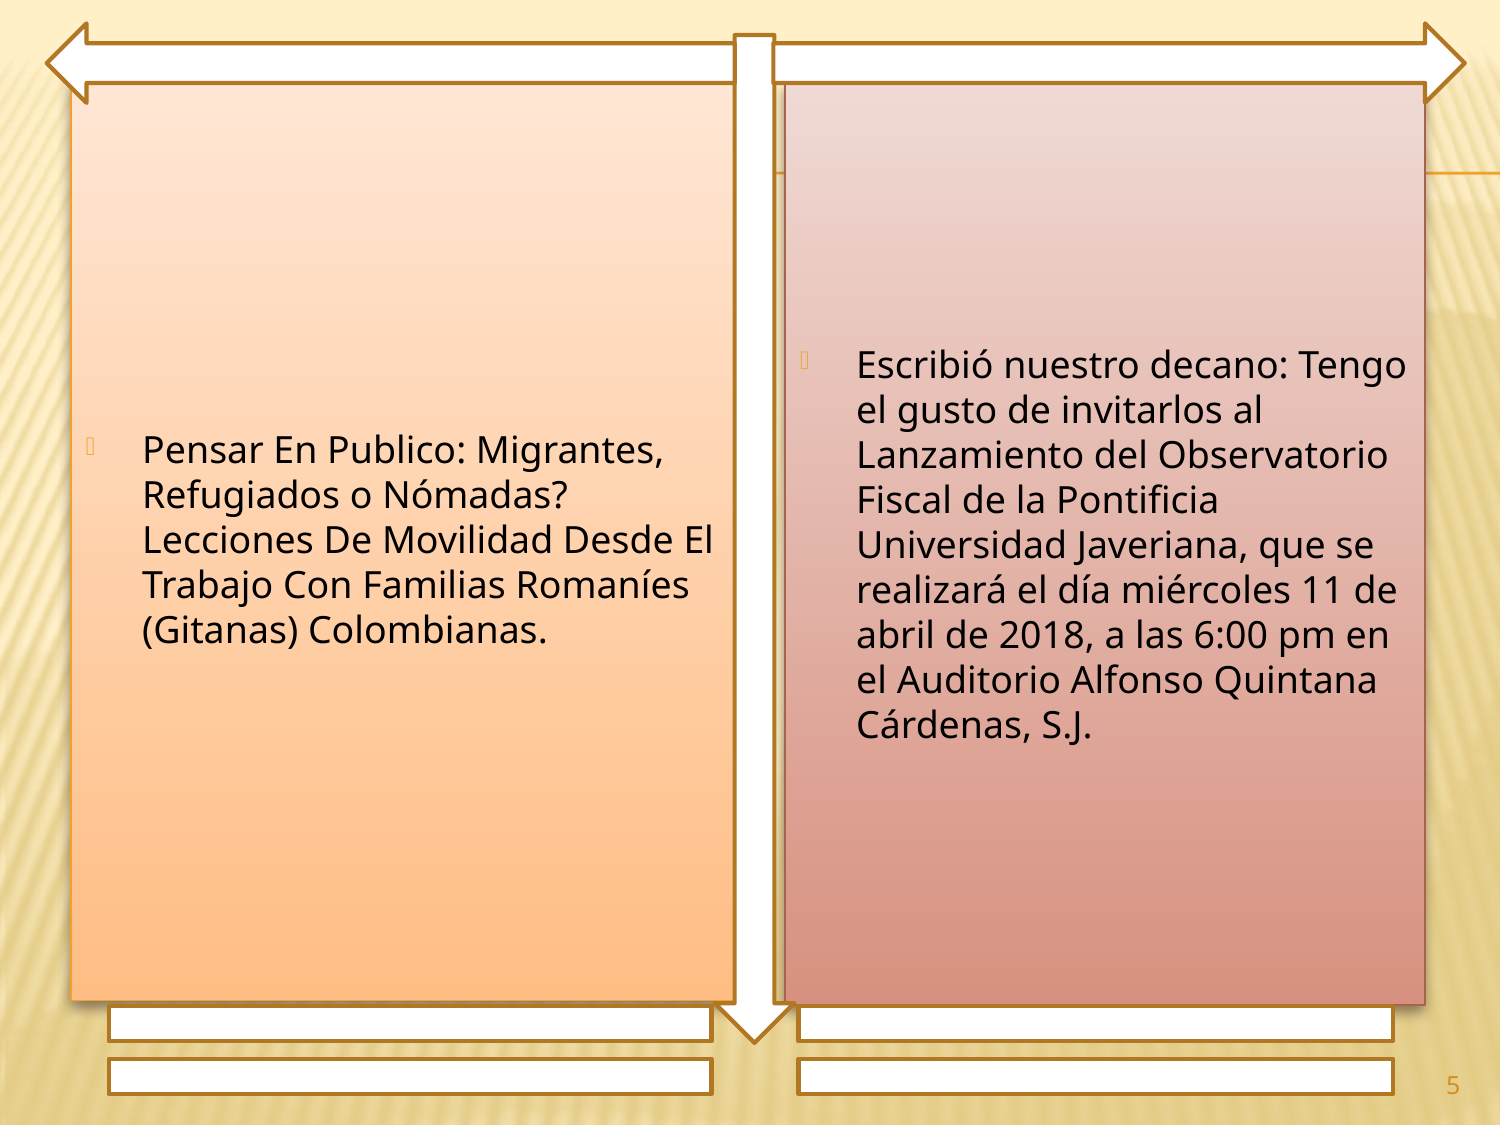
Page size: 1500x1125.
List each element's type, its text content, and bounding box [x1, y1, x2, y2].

list Pensar En Publico: Migrantes, Refugiados o Nómadas? Lecciones De Movilidad Desde El Trabajo Con Familias Romaníes (Gitanas) Colombianas. [70, 86, 732, 1001]
text_box [796, 1004, 1395, 1043]
text_box [796, 1057, 1395, 1096]
text_box [107, 1004, 714, 1043]
list Escribió nuestro decano: Tengo el gusto de invitarlos al Lanzamiento del Observatorio Fiscal de la Pontificia Universidad Javeriana, que se realizará el día miércoles 11 de abril de 2018, a las 6:00 pm en el Auditorio Alfonso Quintana Cárdenas, S.J. [784, 86, 1426, 1006]
text_box [771, 21, 1467, 105]
text_box [712, 32, 797, 1046]
slide_number 5 [1350, 1062, 1475, 1103]
text_box [44, 21, 737, 105]
text_box [107, 1057, 714, 1096]
